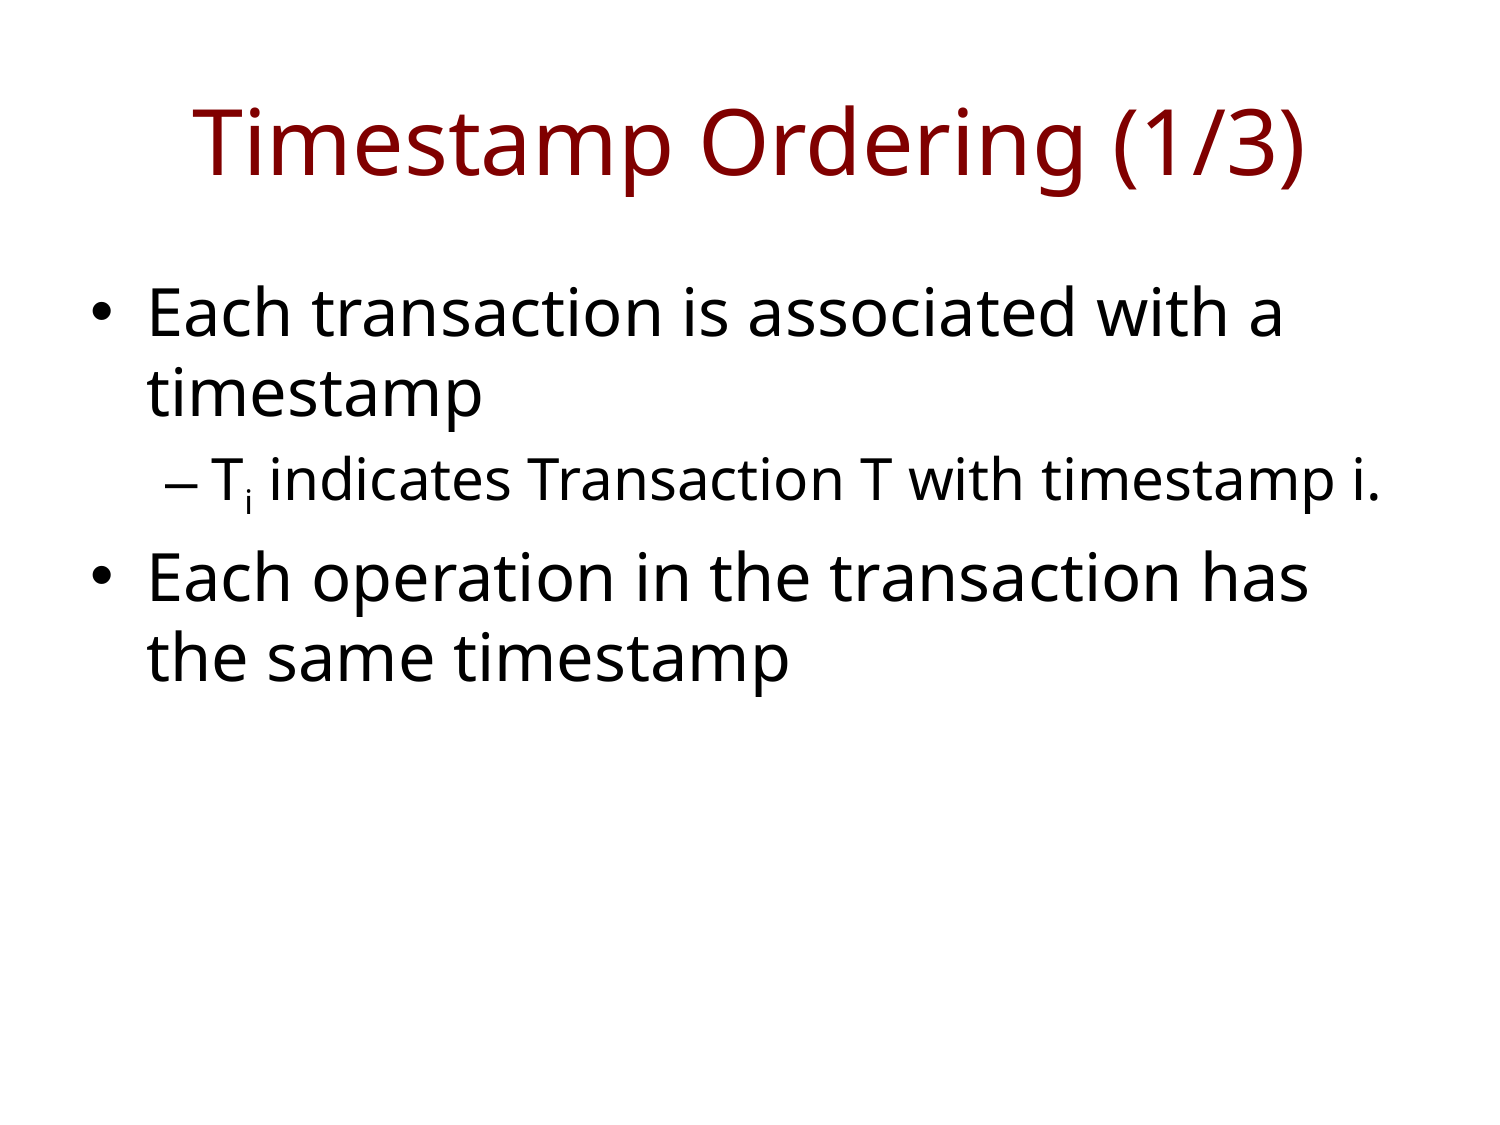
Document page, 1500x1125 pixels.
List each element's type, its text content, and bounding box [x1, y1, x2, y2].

title Timestamp Ordering (1/3) [75, 45, 1425, 233]
list Each transaction is associated with a timestamp Ti indicates Transaction T with timestamp i. Each operation in the transaction has the same timestamp [75, 262, 1425, 1005]
